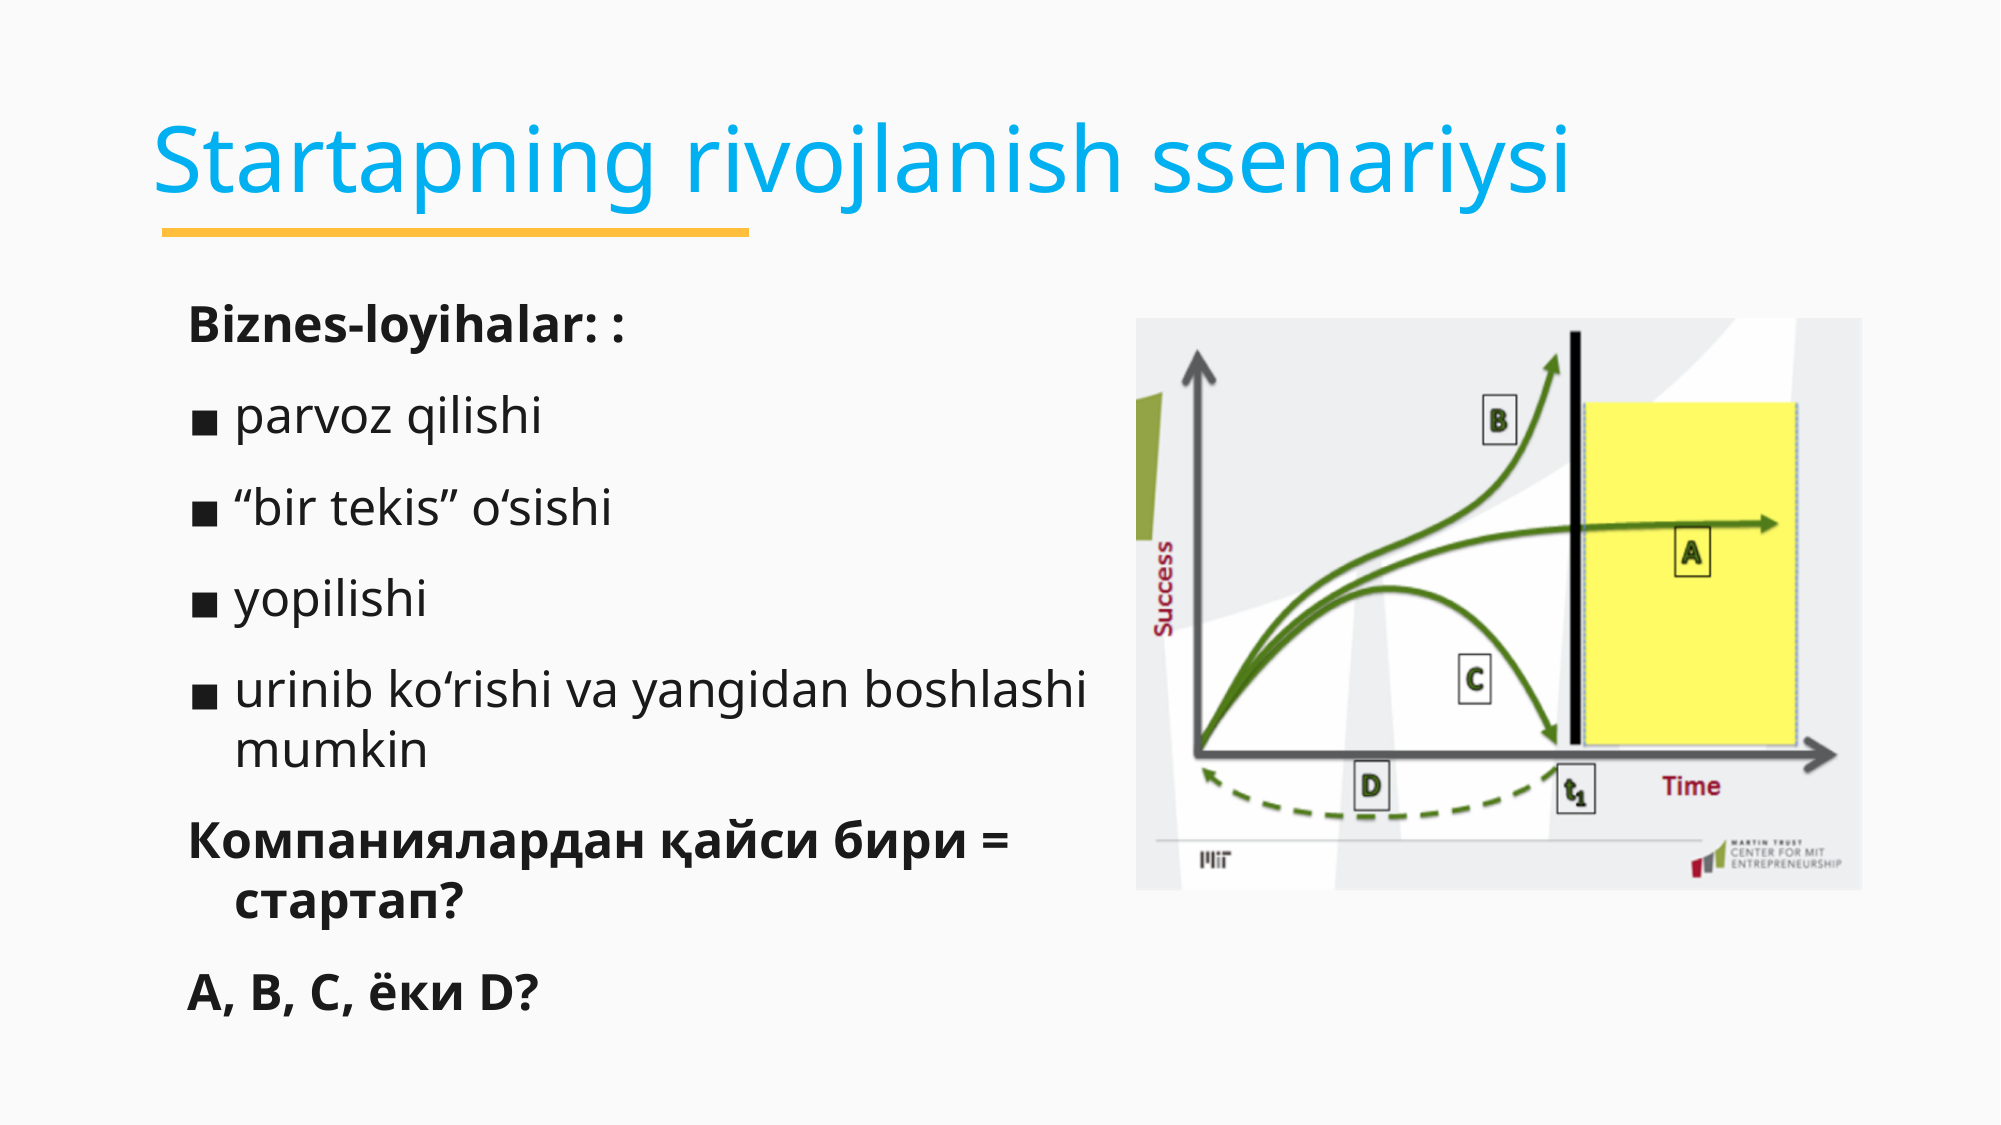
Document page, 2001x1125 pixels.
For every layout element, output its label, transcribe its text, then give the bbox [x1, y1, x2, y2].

text_box Biznes-loyihalar: : parvoz qilishi “bir tekis” o‘sishi yopilishi urinib ko‘rishi va yangidan boshlashi mumkin Компаниялардан қайси бири = стартап? A, B, C, ёки D? [173, 285, 1174, 1028]
picture [1136, 220, 1863, 990]
title Startapning rivojlanish ssenariysi [137, 59, 1863, 221]
